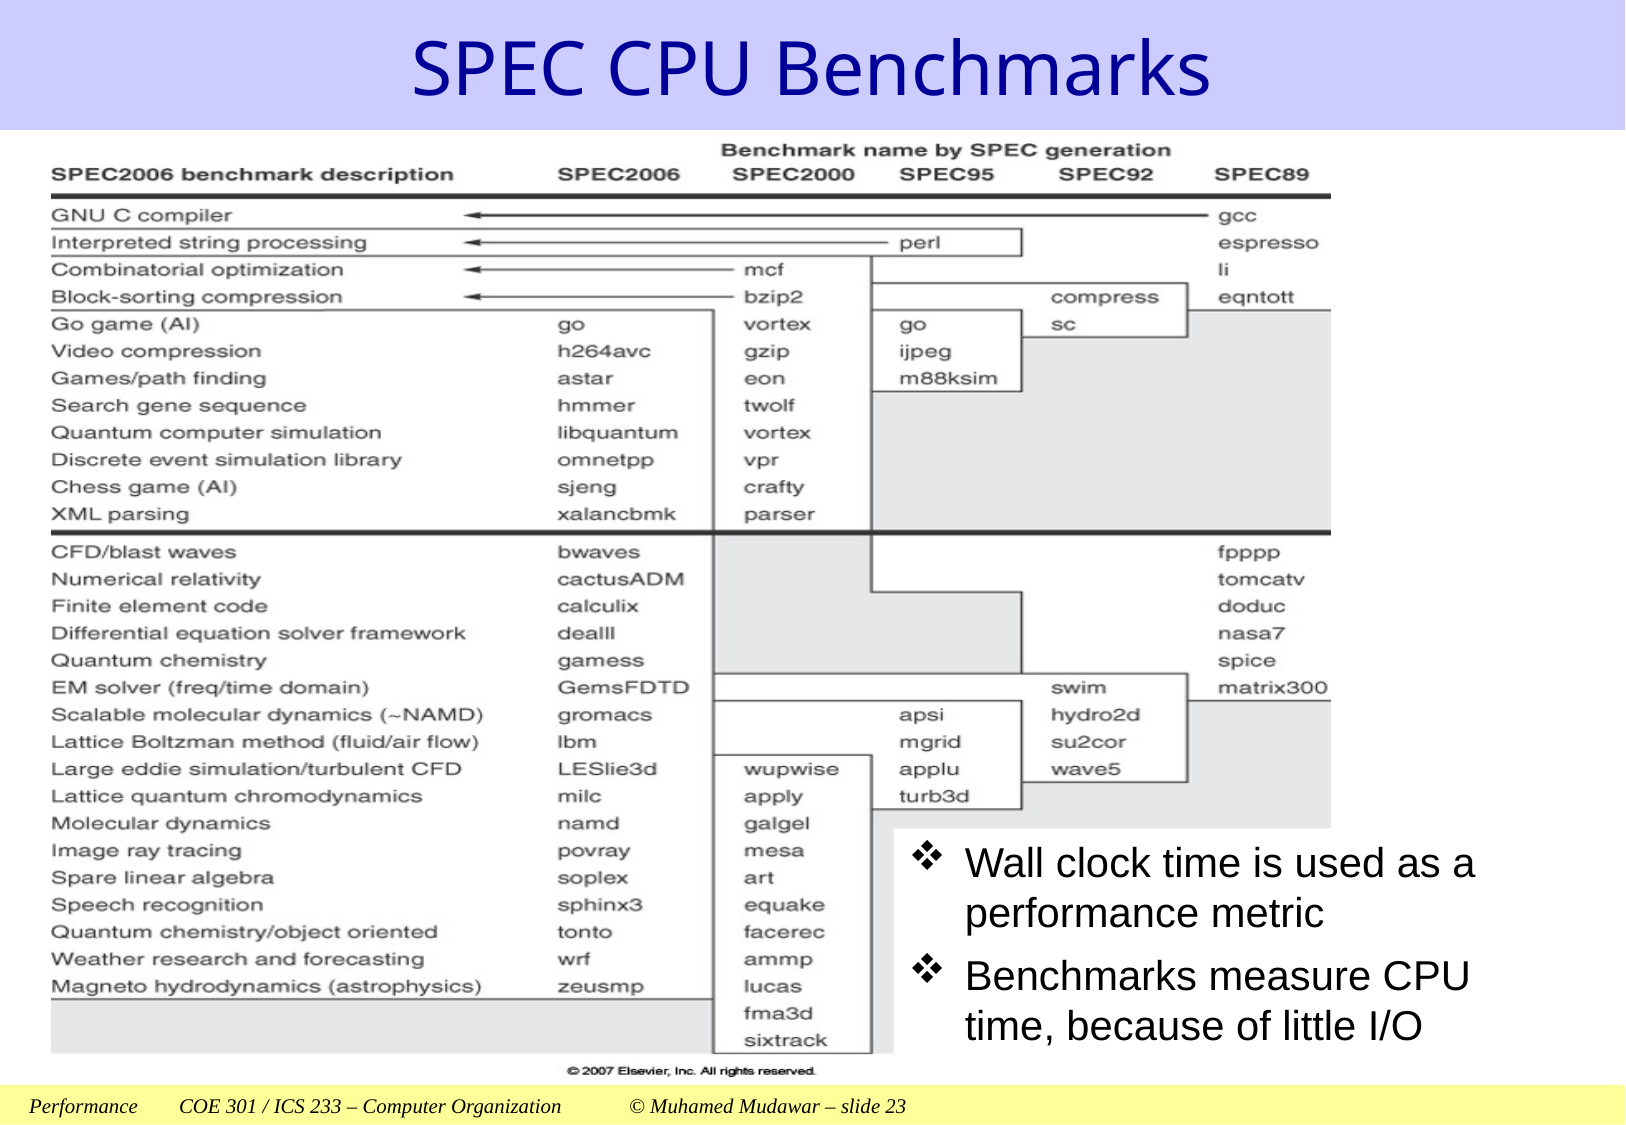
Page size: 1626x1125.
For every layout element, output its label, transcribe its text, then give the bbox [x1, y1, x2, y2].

text_box Wall clock time is used as a performance metric Benchmarks measure CPU time, because of little I/O [1336, 828, 1555, 1069]
title SPEC CPU Benchmarks [0, 0, 1625, 130]
picture [50, 142, 1331, 1077]
